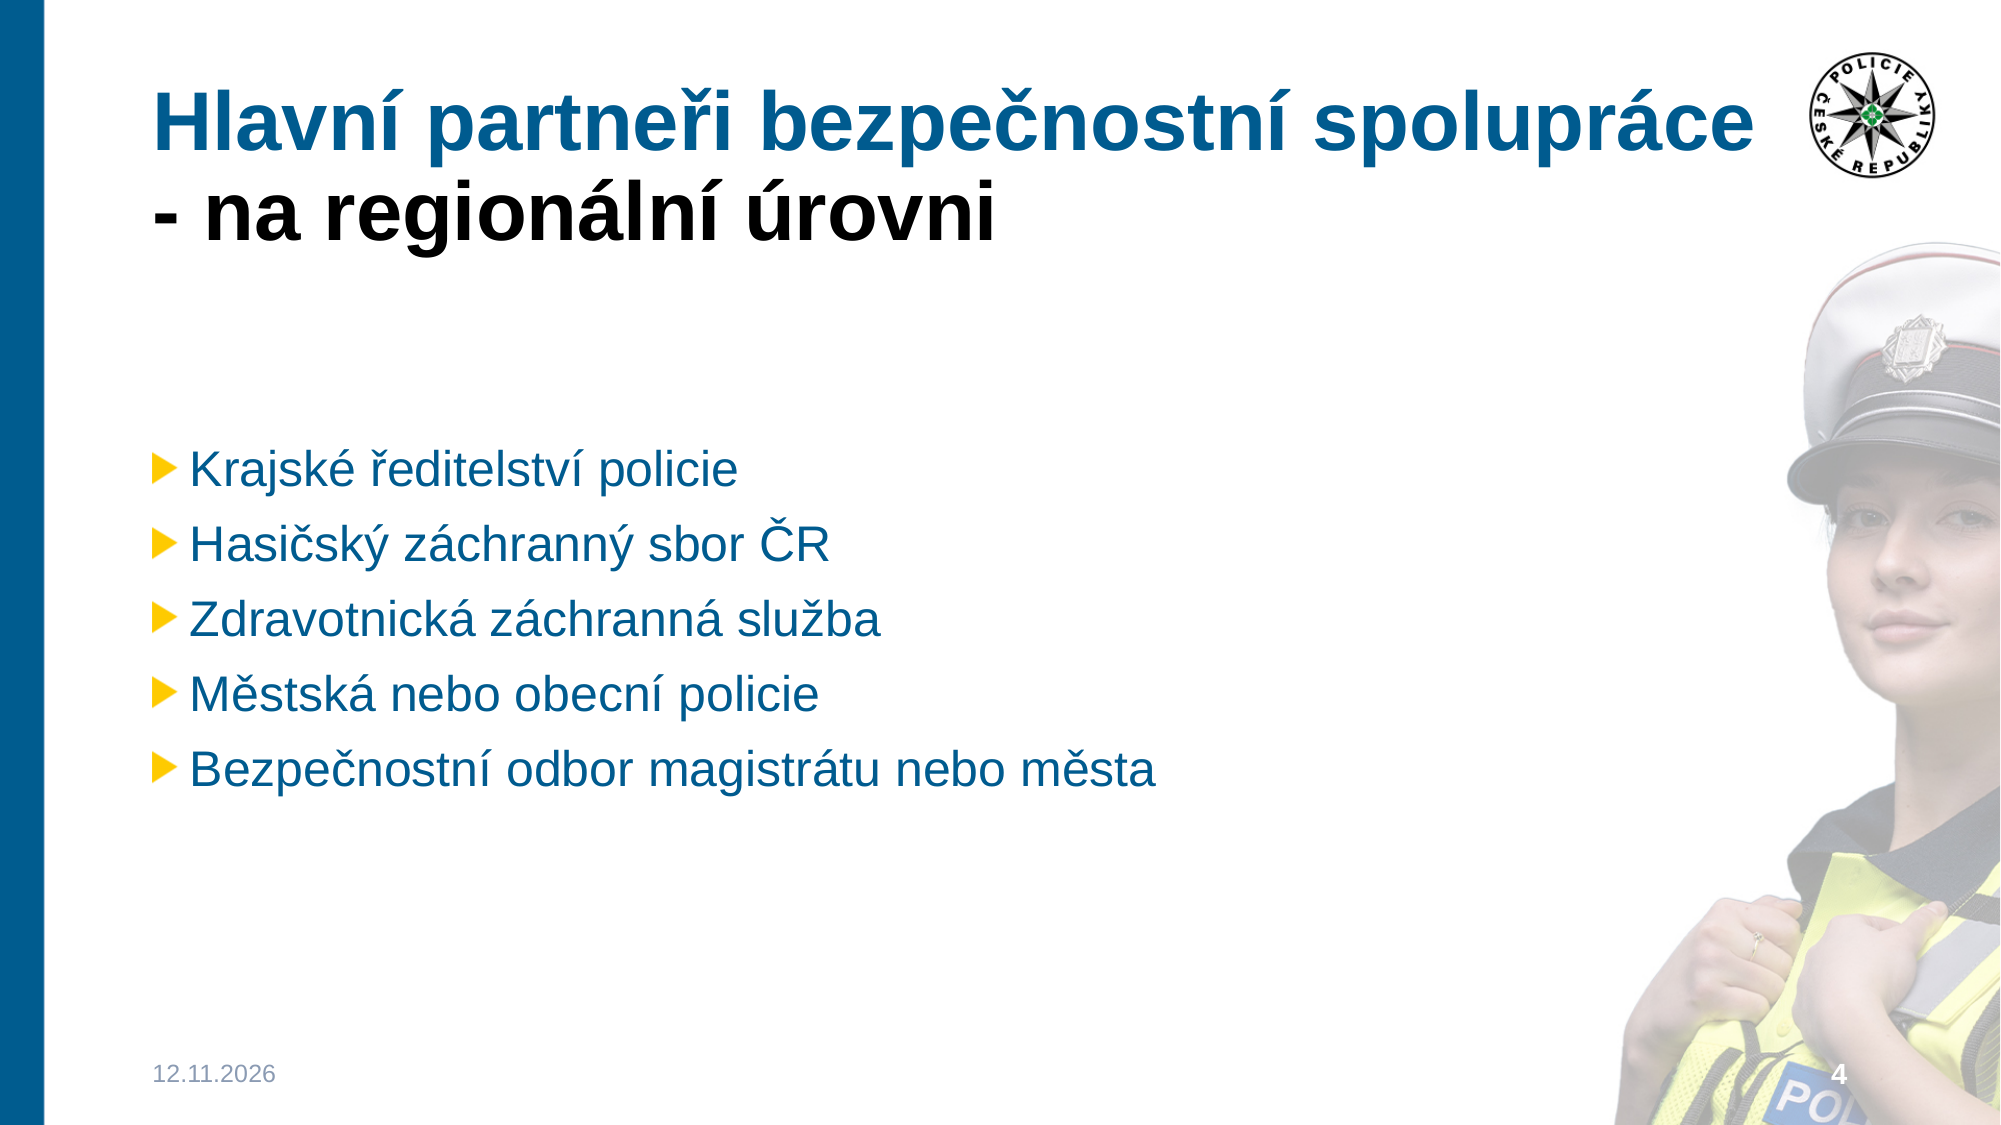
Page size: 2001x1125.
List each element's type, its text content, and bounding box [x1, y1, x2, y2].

slide_number 4 [1412, 1042, 1863, 1103]
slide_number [137, 1042, 588, 1103]
list Krajské ředitelství policie Hasičský záchranný sbor ČR Zdravotnická záchranná služba Městská nebo obecní policie Bezpečnostní odbor magistrátu nebo města [137, 299, 1776, 1014]
title Hlavní partneři bezpečnostní spolupráce - na regionální úrovni [137, 59, 1775, 278]
picture [0, 0, 2001, 1125]
